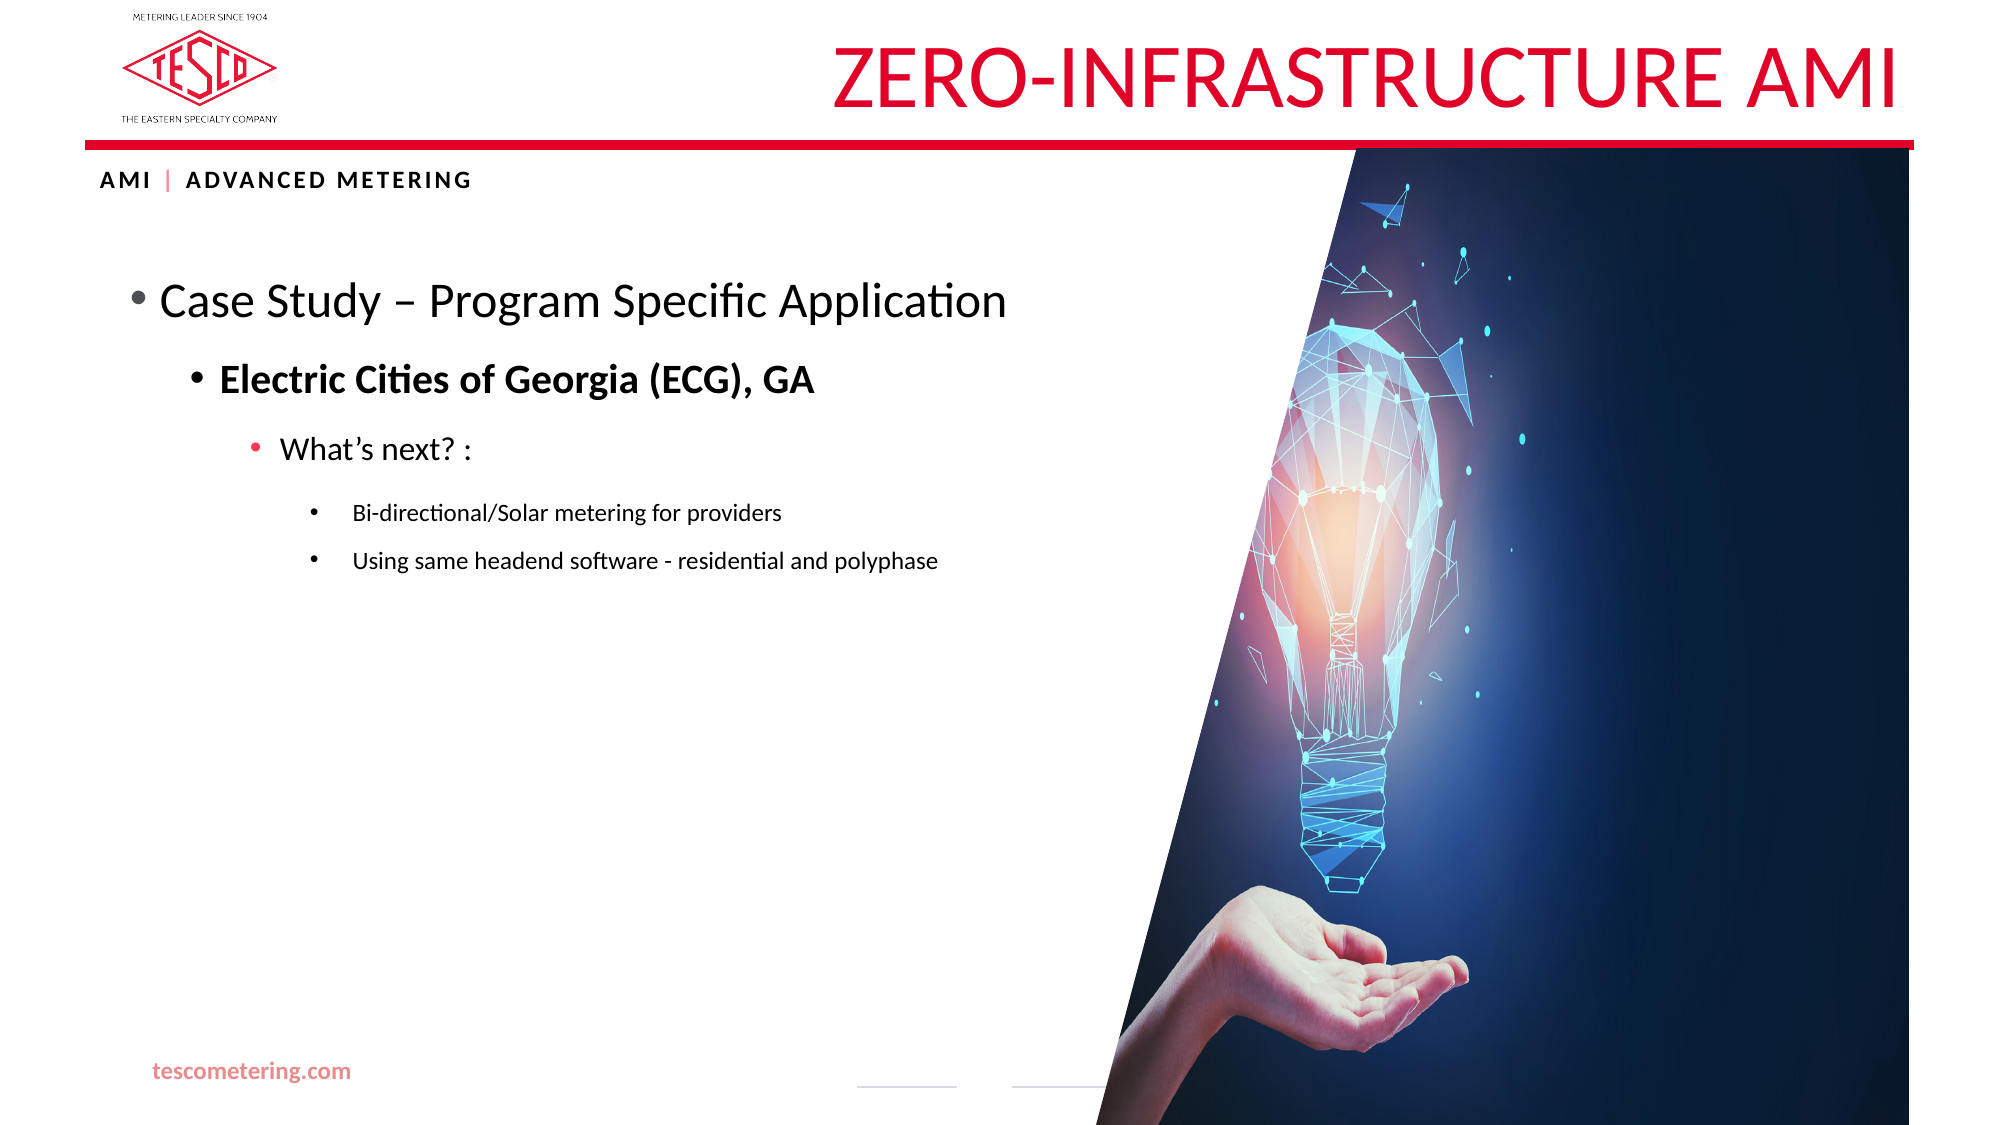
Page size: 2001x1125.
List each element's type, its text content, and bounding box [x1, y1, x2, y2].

picture [121, 12, 278, 125]
text_box AMI | ADVANCED METERING [84, 157, 1253, 259]
title Zero-Infrastructure AMI [340, 22, 1918, 134]
text_box Case Study – Program Specific Application Electric Cities of Georgia (ECG), GA What’s next? : Bi-directional/Solar metering for providers Using same headend software - residential and polyphase [84, 267, 1167, 873]
footer tescometering.com [137, 1039, 813, 1100]
text_box [1095, 147, 1910, 1125]
